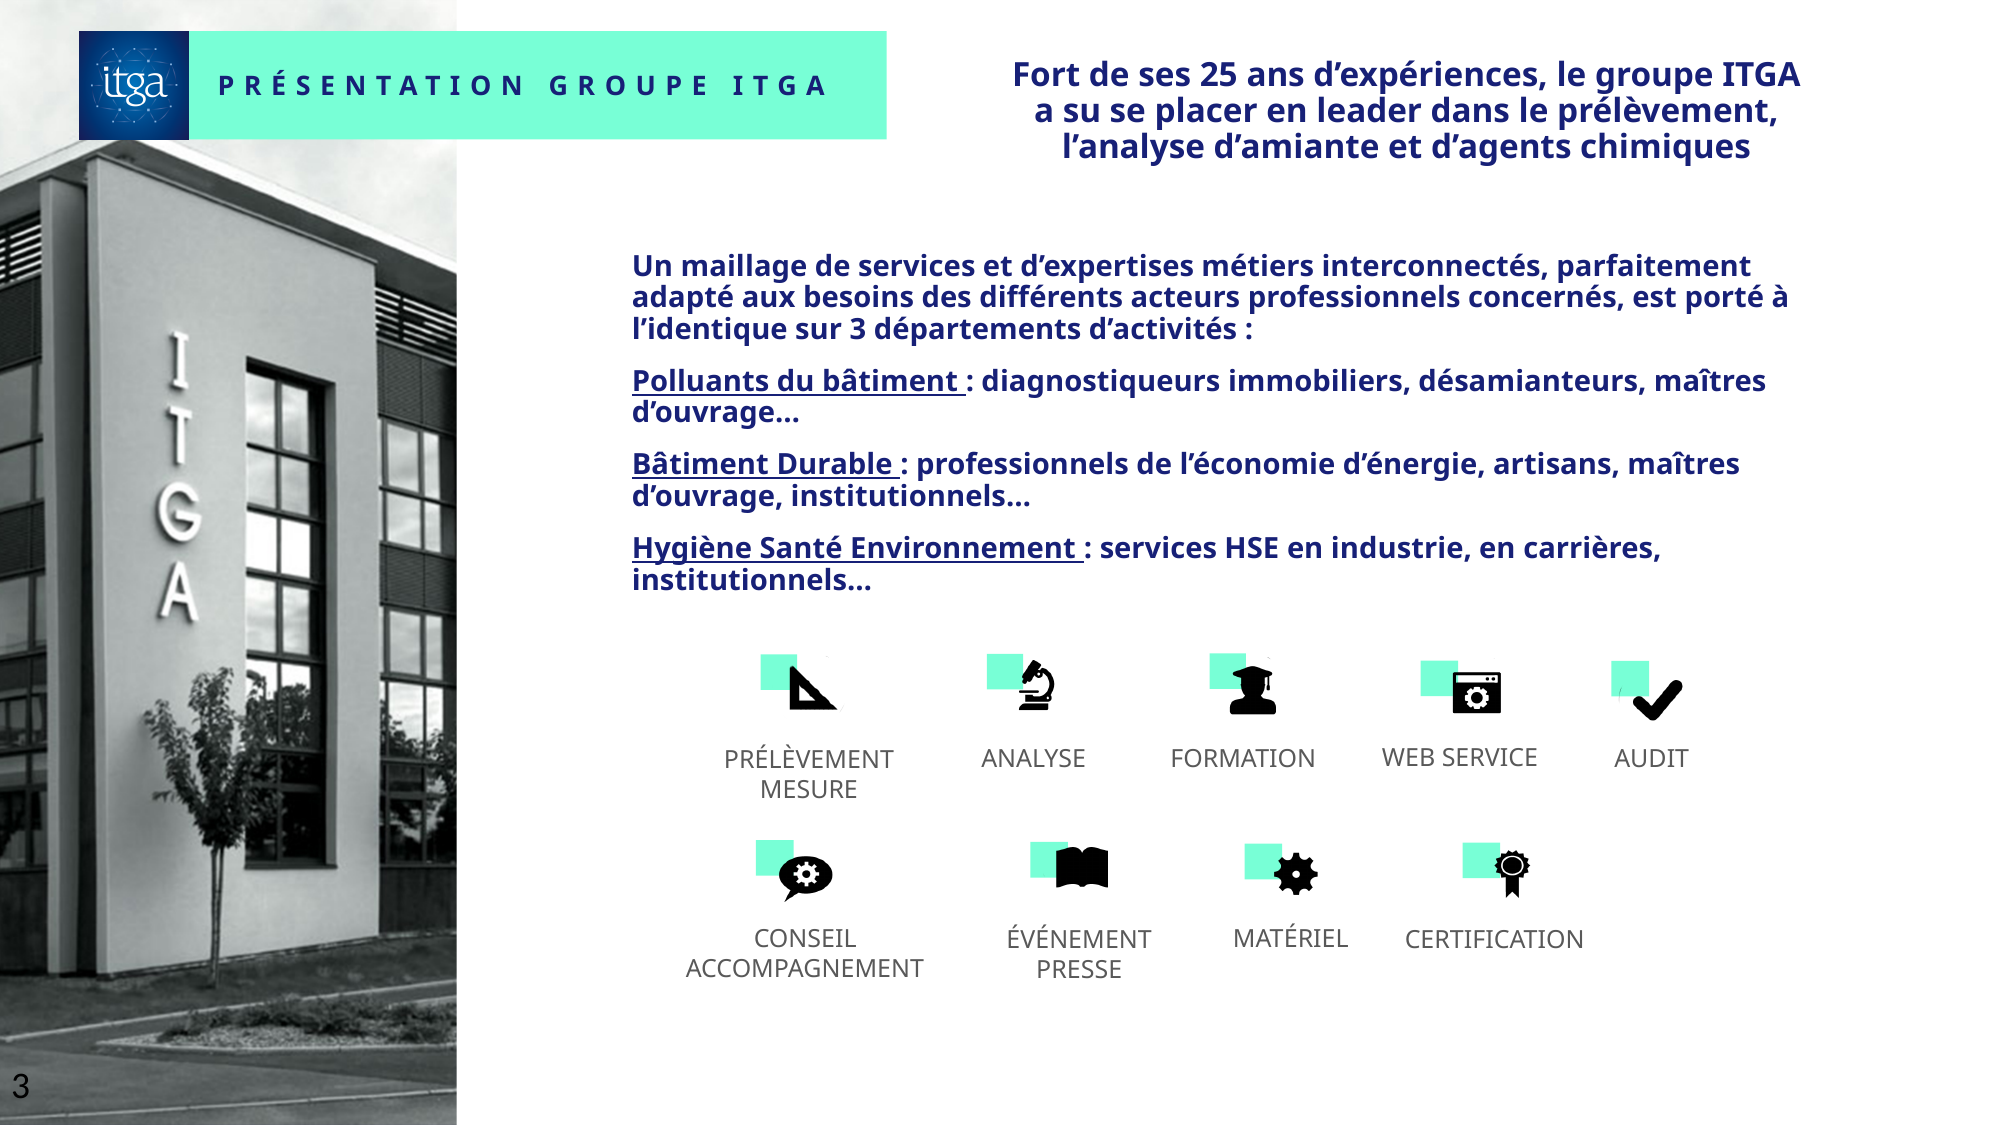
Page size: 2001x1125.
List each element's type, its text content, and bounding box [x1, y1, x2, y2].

text_box Un maillage de services et d’expertises métiers interconnectés, parfaitement adapté aux besoins des différents acteurs professionnels concernés, est porté à l’identique sur 3 départements d’activités : Polluants du bâtiment : diagnostiqueurs immobiliers, désamianteurs, maîtres d’ouvrage… Bâtiment Durable : professionnels de l’économie d’énergie, artisans, maîtres d’ouvrage, institutionnels… Hygiène Santé Environnement : services HSE en industrie, en carrières, institutionnels… [616, 243, 1823, 305]
text_box Fort de ses 25 ans d’expériences, le groupe ITGA a su se placer en leader dans le prélèvement, l’analyse d’amiante et d’agents chimiques [990, 50, 1824, 159]
list PRÉSENTATION GROUPE ITGA [457, 64, 918, 109]
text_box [671, 646, 1703, 991]
text_box [457, 109, 888, 140]
text_box [457, 30, 888, 64]
picture [0, 0, 457, 1125]
